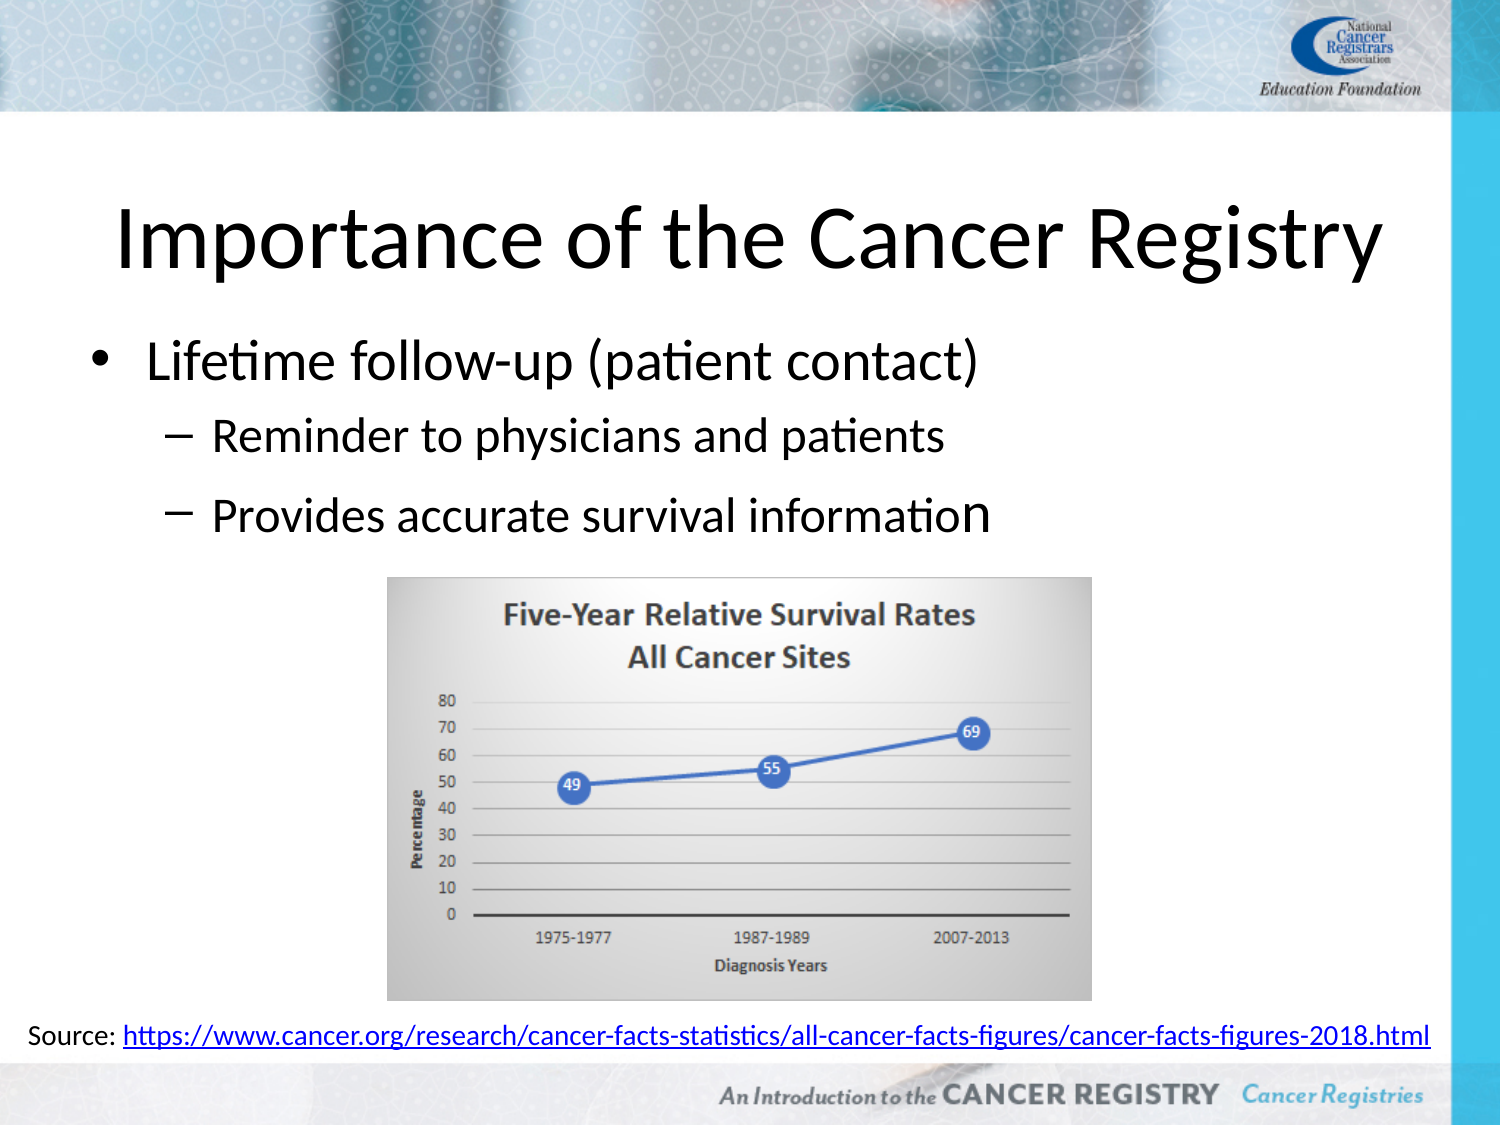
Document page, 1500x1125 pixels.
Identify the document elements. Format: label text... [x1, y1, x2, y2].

text_box Source: https://www.cancer.org/research/cancer-facts-statistics/all-cancer-facts-figures/cancer-facts-figures-2018.html [12, 1008, 1453, 1059]
title Importance of the Cancer Registry [75, 137, 1425, 326]
picture [0, 0, 1500, 1125]
list Lifetime follow-up (patient contact) Reminder to physicians and patients Provides accurate survival information [75, 314, 1392, 563]
